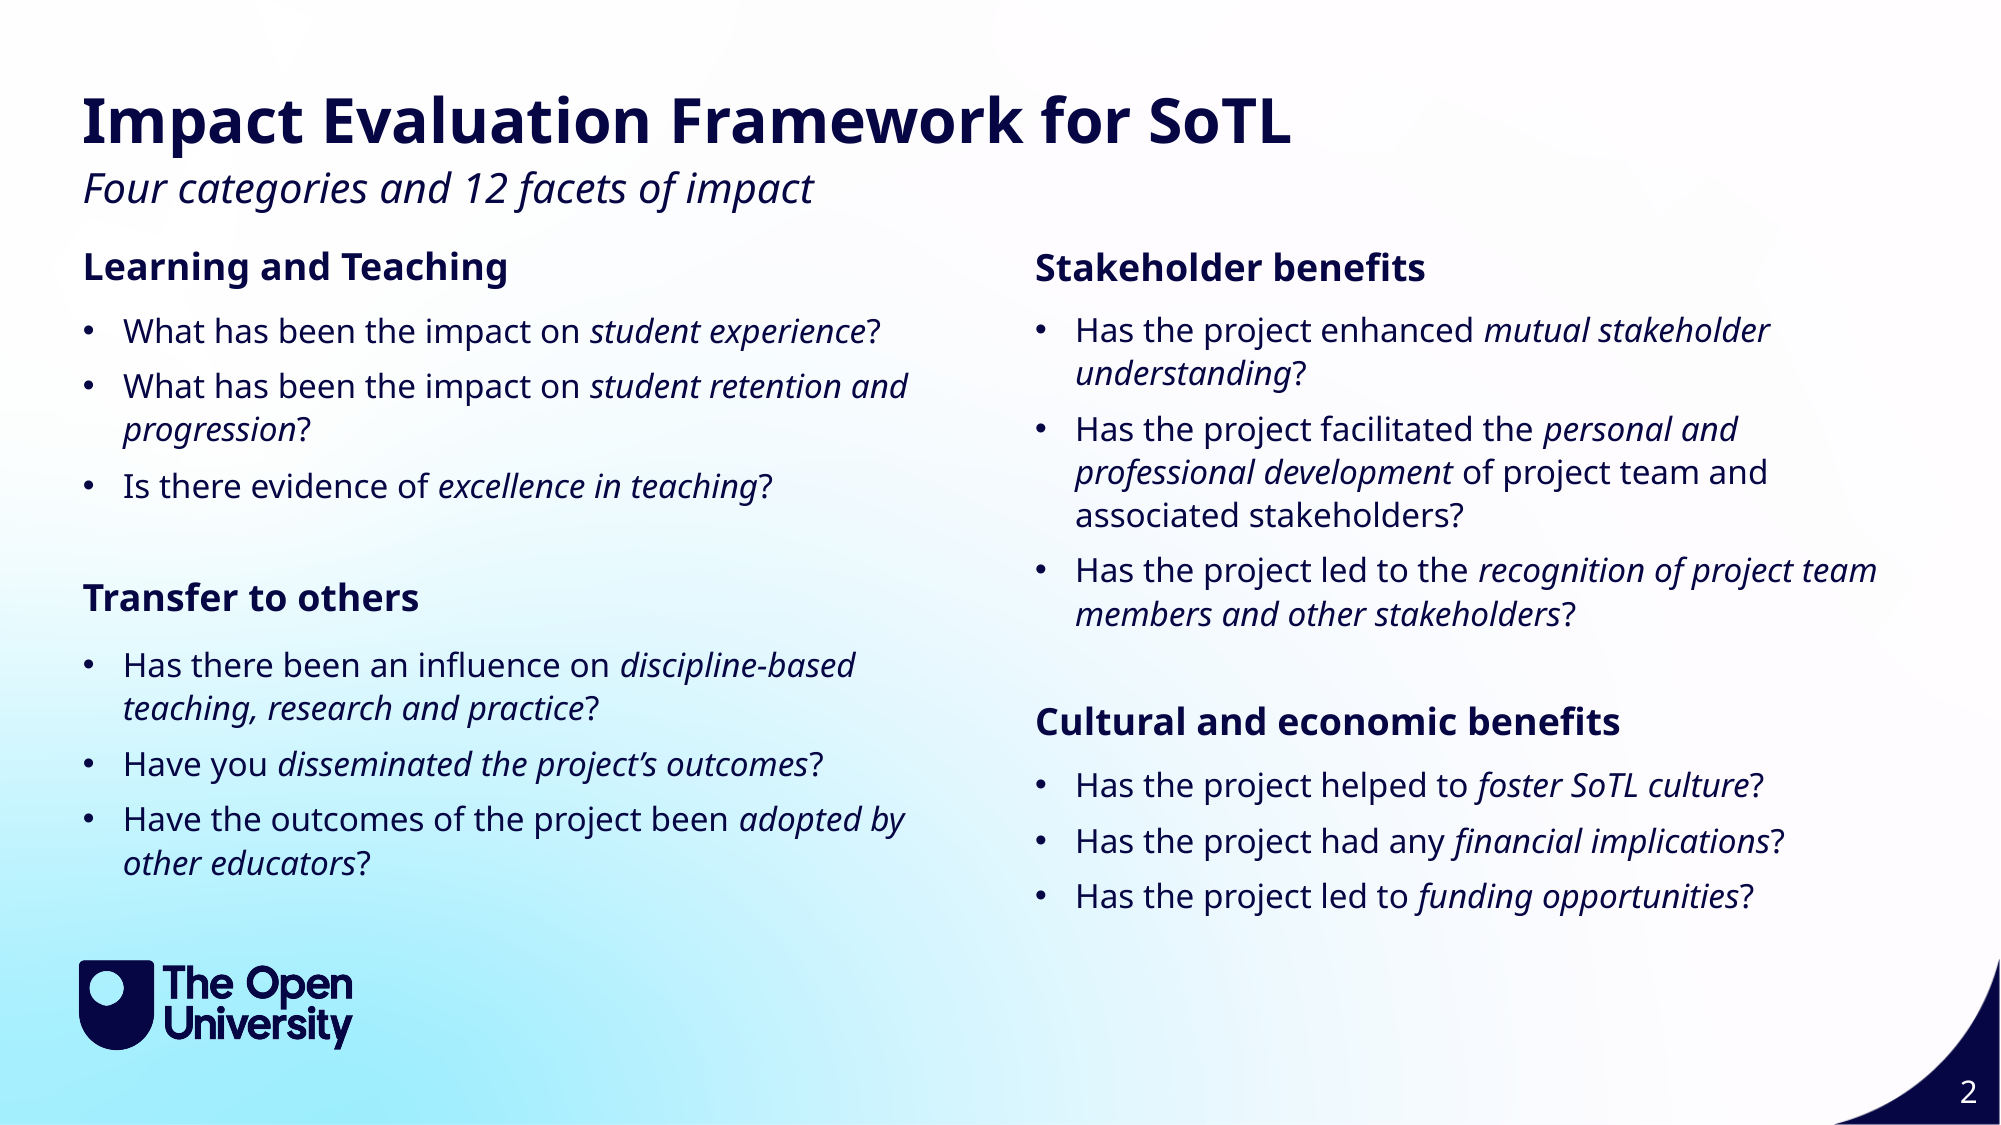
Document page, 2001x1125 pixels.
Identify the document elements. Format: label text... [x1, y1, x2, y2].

text_box Cultural and economic benefits [1020, 686, 1746, 750]
text_box Has the project enhanced mutual stakeholder understanding? Has the project facilitated the personal and professional development of project team and associated stakeholders? Has the project led to the recognition of project team members and other stakeholders? [1020, 298, 1933, 685]
list Impact Evaluation Framework for SoTL [67, 66, 1835, 148]
list Four categories and 12 facets of impact [67, 149, 1835, 217]
text_box Has the project helped to foster SoTL culture? Has the project had any financial implications? Has the project led to funding opportunities? [1020, 753, 1933, 967]
text_box Has there been an influence on discipline-based teaching, research and practice? Have you disseminated the project’s outcomes? Have the outcomes of the project been adopted by other educators? [67, 633, 1000, 927]
picture [1834, 959, 2000, 1125]
picture [77, 956, 358, 1053]
list What has been the impact on student experience? What has been the impact on student retention and progression? Is there evidence of excellence in teaching? [67, 298, 1000, 549]
text_box Transfer to others [67, 562, 637, 633]
list Learning and Teaching [67, 231, 624, 279]
text_box Stakeholder benefits [1020, 232, 1577, 298]
